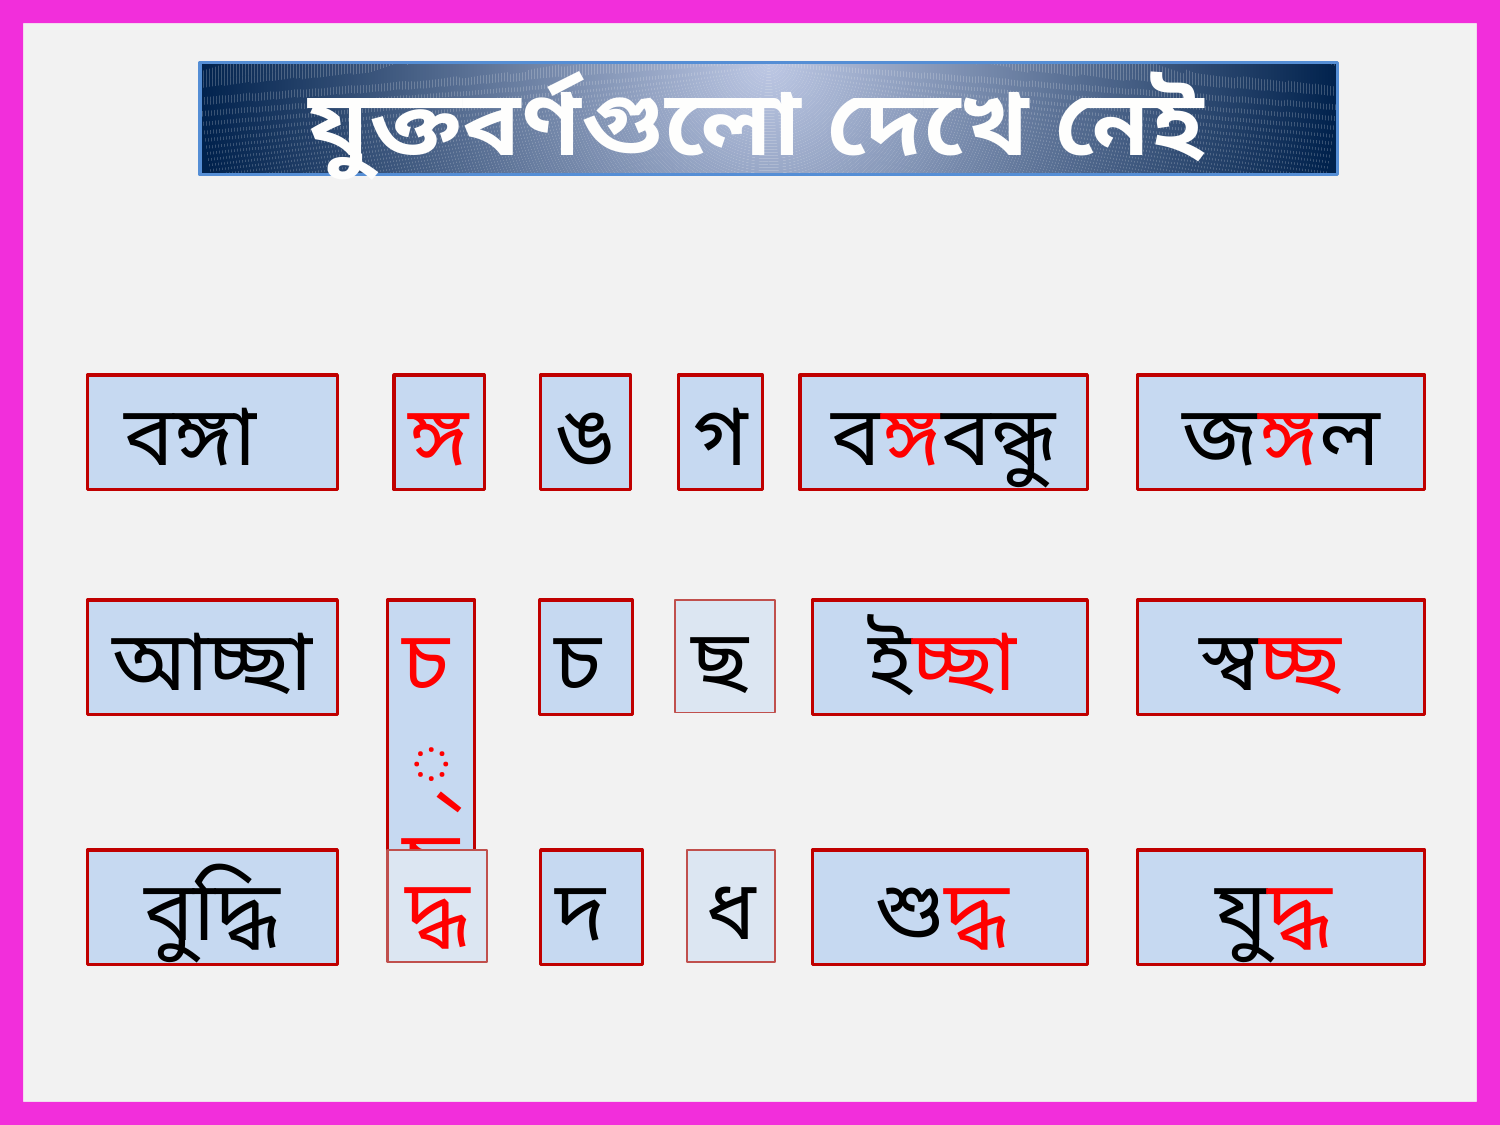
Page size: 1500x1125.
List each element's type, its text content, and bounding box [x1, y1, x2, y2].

text_box ছ [673, 598, 777, 715]
text_box ঙ [540, 375, 631, 490]
text_box শুদ্ধ [812, 849, 1088, 965]
text_box দ্ধ [385, 848, 490, 965]
text_box বঙ্গবন্ধু [799, 375, 1088, 490]
text_box চ [539, 600, 633, 715]
text_box আচ্ছা [87, 600, 338, 715]
text_box [25, 25, 1475, 1100]
text_box ধ [685, 848, 777, 965]
text_box যুদ্ধ [1137, 849, 1425, 965]
text_box দ [540, 849, 643, 965]
text_box ইচ্ছা [812, 600, 1088, 715]
text_box বুদ্ধি [87, 849, 338, 965]
text_box [0, 0, 1500, 1125]
text_box ঙ্গ [394, 375, 485, 490]
text_box স্বচ্ছ [1137, 600, 1425, 715]
title যুক্তবর্ণগুলো দেখে নেই [200, 62, 1338, 175]
text_box বঙ্গা [87, 375, 338, 490]
text_box জঙ্গল [1137, 375, 1425, 490]
text_box চ্ছ [387, 600, 475, 848]
text_box গ [678, 375, 763, 490]
